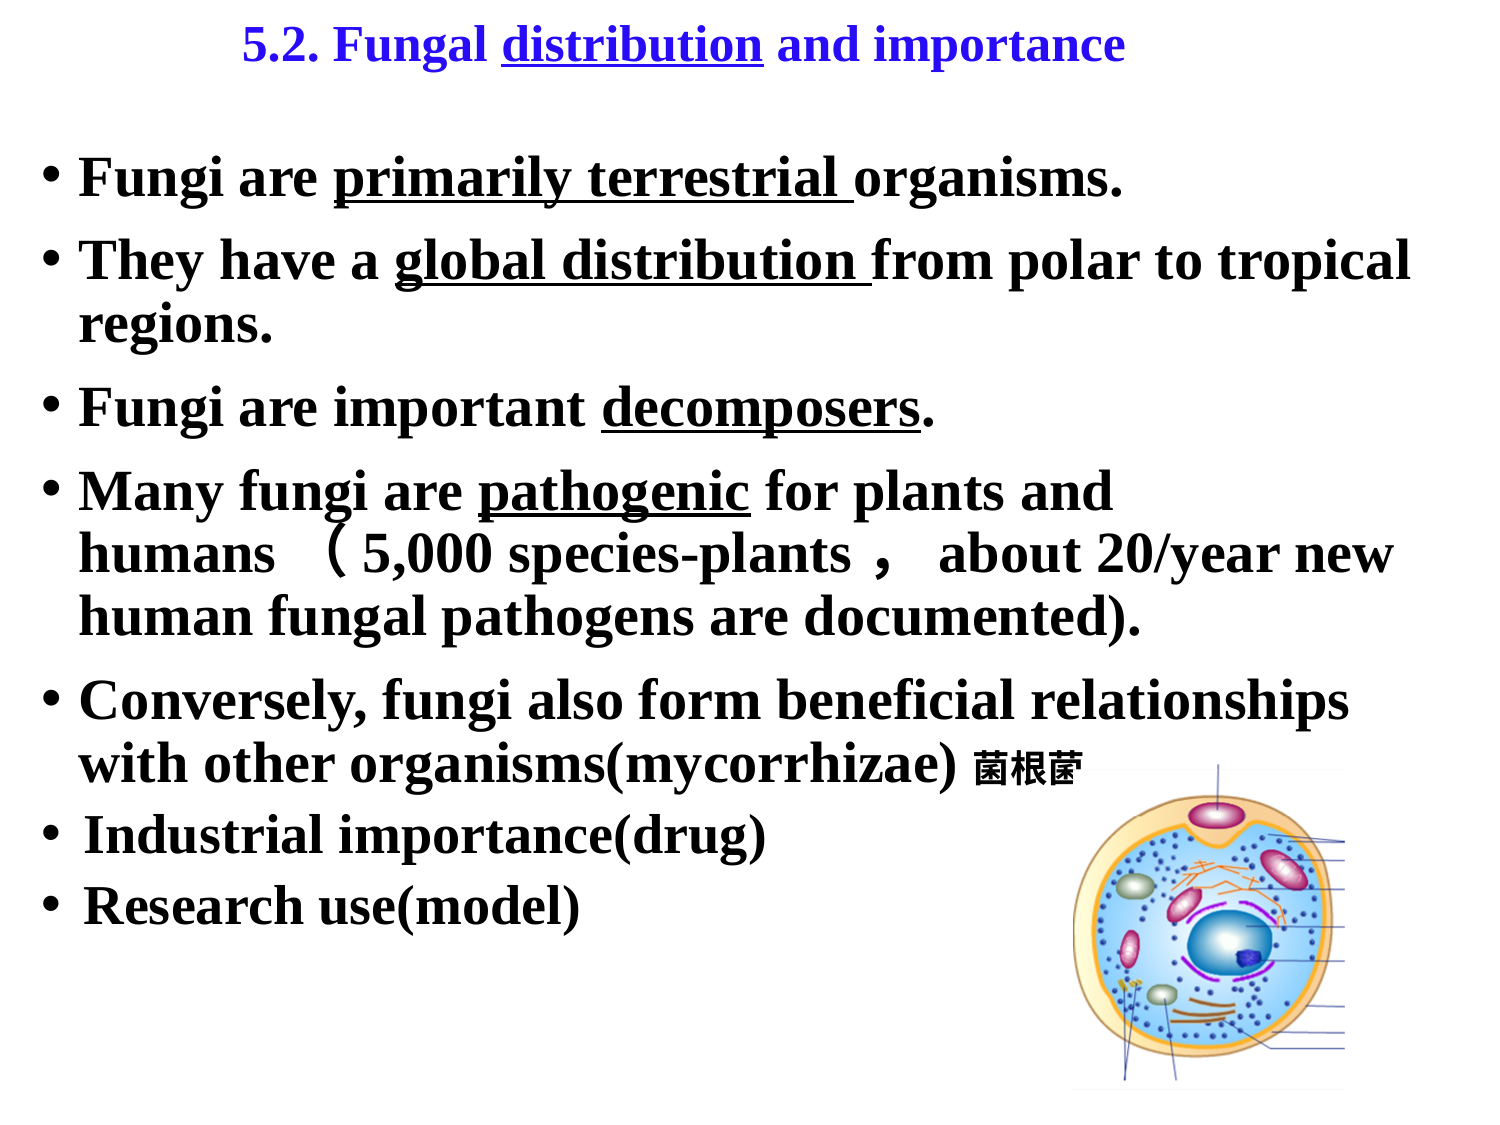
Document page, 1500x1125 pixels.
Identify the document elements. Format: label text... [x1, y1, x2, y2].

text_box 5.2. Fungal distribution and importance [121, 9, 1247, 81]
list Fungi are primarily terrestrial organisms. They have a global distribution from polar to tropical regions. Fungi are important decomposers. Many fungi are pathogenic for plants and humans（5,000 species-plants，about 20/year new human fungal pathogens are documented). Conversely, fungi also form beneficial relationships with other organisms(mycorrhizae)菌根菌. Industrial importance(drug) Research use(model) [26, 138, 1489, 1125]
picture [1073, 764, 1345, 1125]
